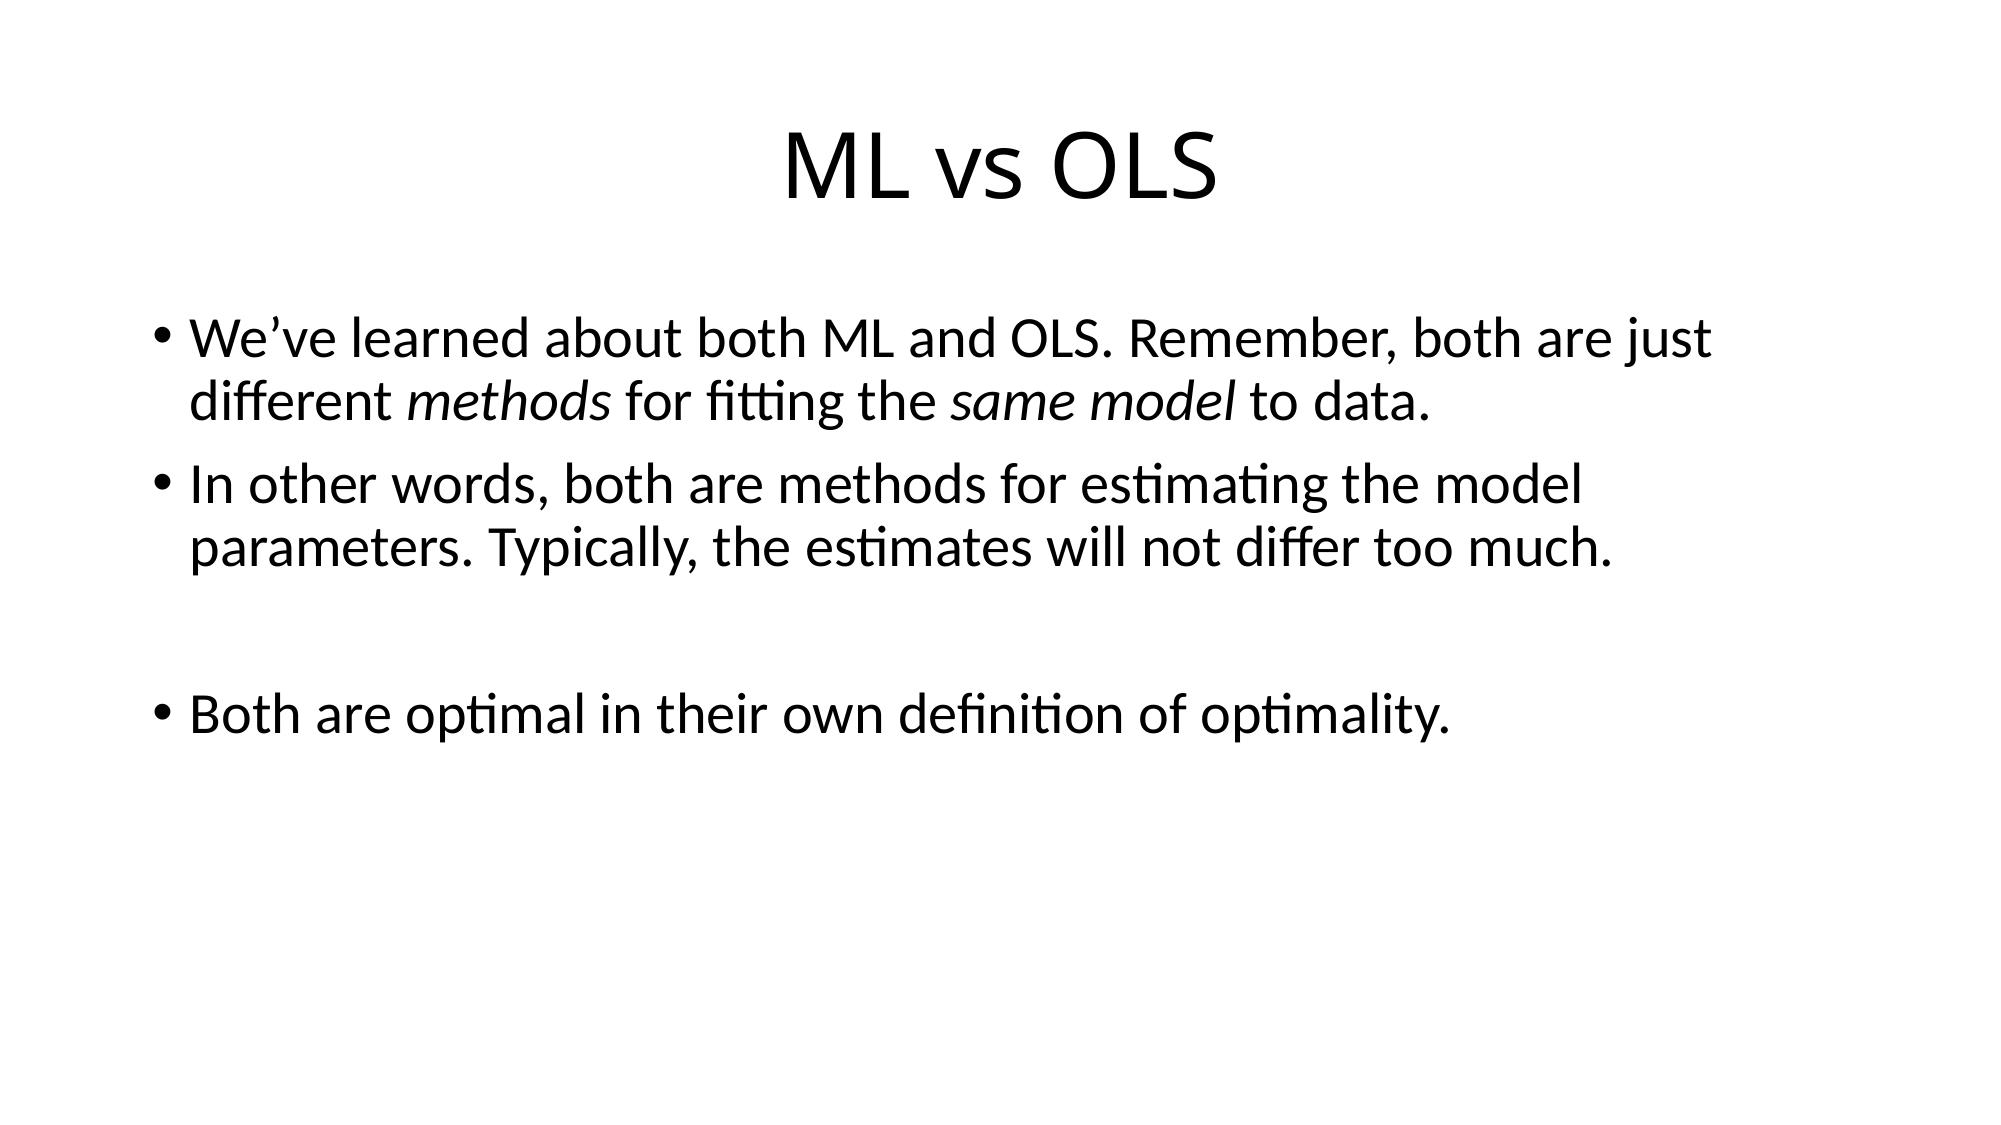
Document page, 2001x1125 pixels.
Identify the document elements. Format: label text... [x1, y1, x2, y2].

list We’ve learned about both ML and OLS. Remember, both are just different methods for fitting the same model to data. In other words, both are methods for estimating the model parameters. Typically, the estimates will not differ too much. Both are optimal in their own definition of optimality. [137, 299, 1863, 1014]
title ML vs OLS [137, 59, 1863, 278]
